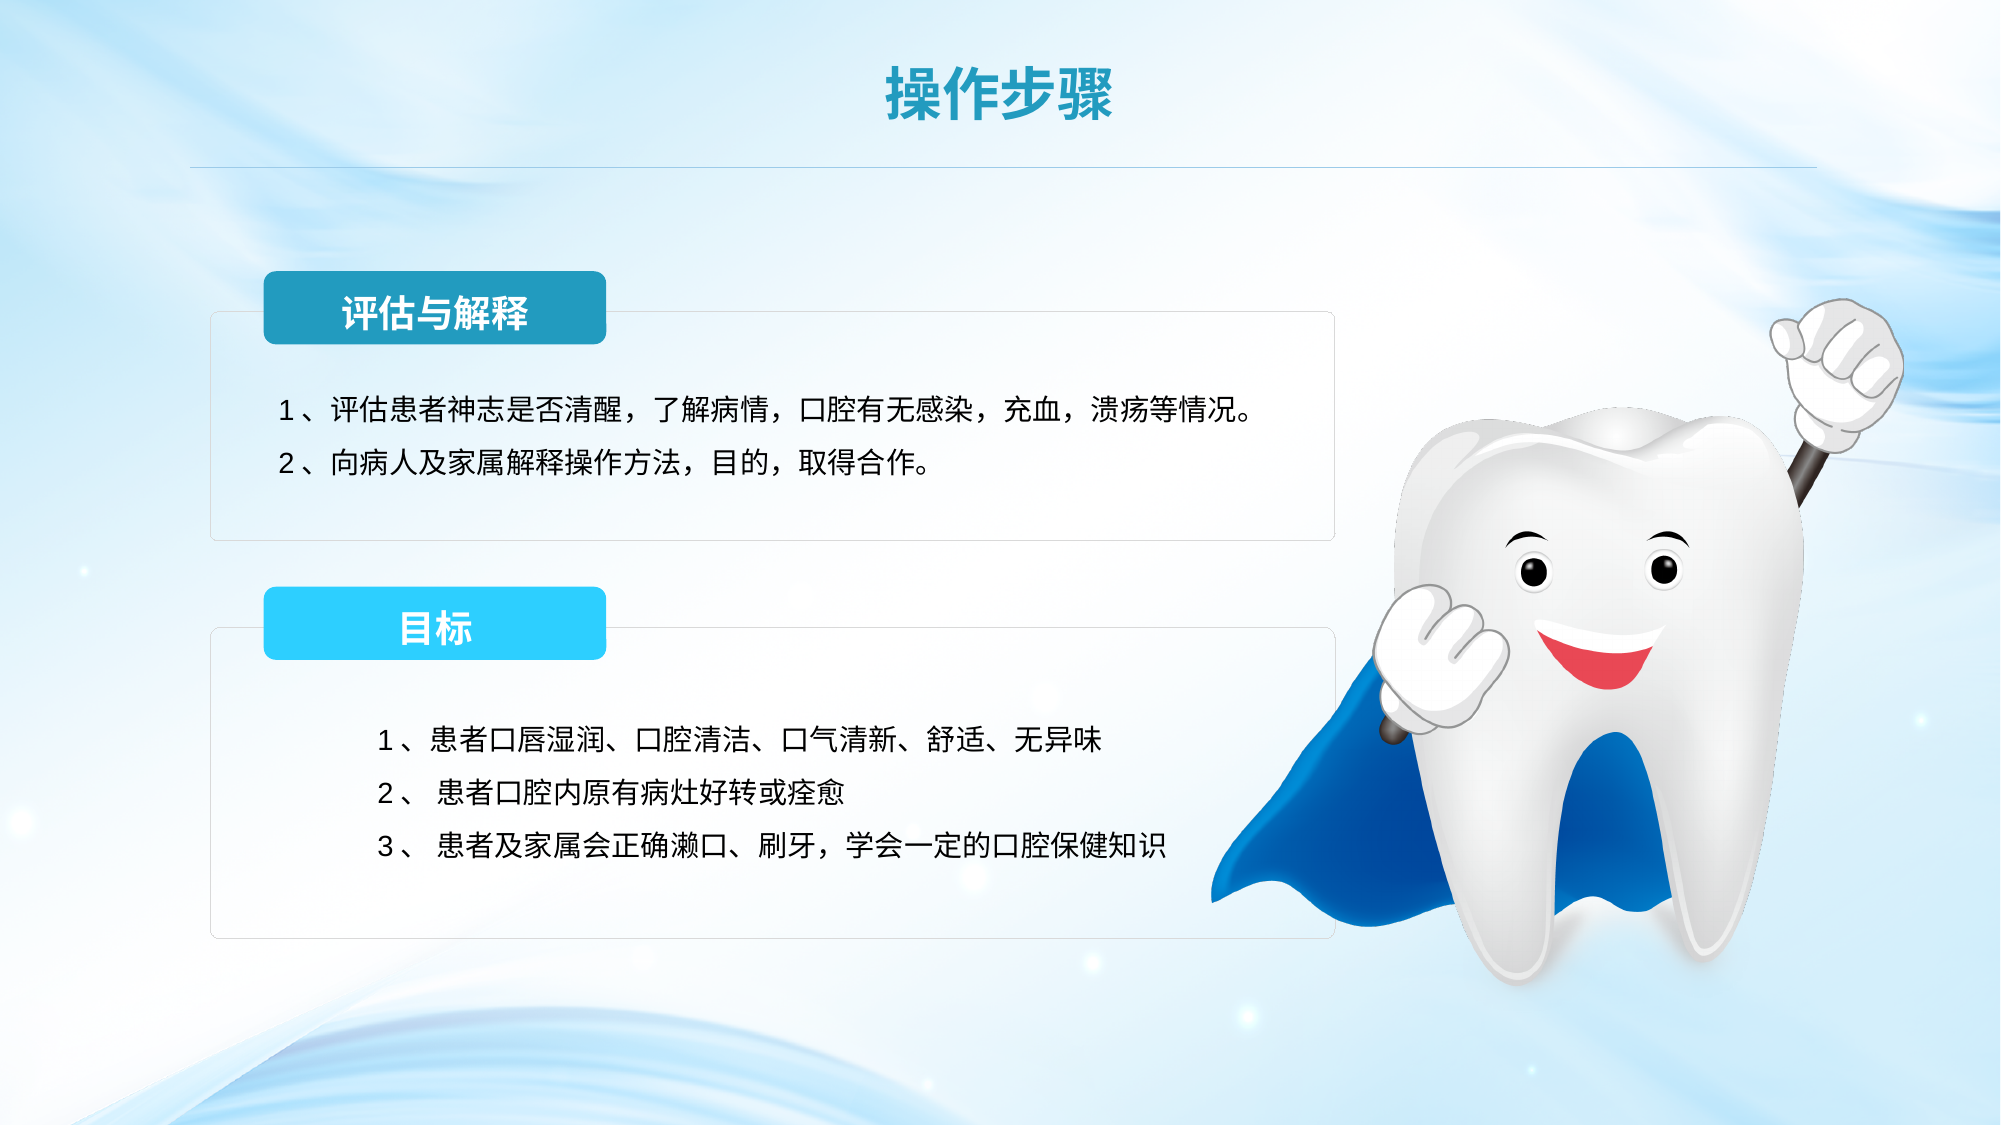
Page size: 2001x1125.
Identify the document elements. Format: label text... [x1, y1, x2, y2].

text_box 1、评估患者神志是否清醒，了解病情，口腔有无感染，充血，溃疡等情况。 2、向病人及家属解释操作方法，目的，取得合作。 [210, 311, 1211, 541]
title 操作步骤 [383, 58, 1617, 136]
text_box 1、患者口唇湿润、口腔清洁、口气清新、舒适、无异味 2、 患者口腔内原有病灶好转或痊愈 3、 患者及家属会正确濑口、刷牙，学会一定的口腔保健知识 [210, 627, 1211, 939]
text_box 评估与解释 [262, 270, 608, 346]
text_box 目标 [262, 585, 608, 661]
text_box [0, 0, 2000, 1125]
picture [1211, 298, 1904, 1022]
